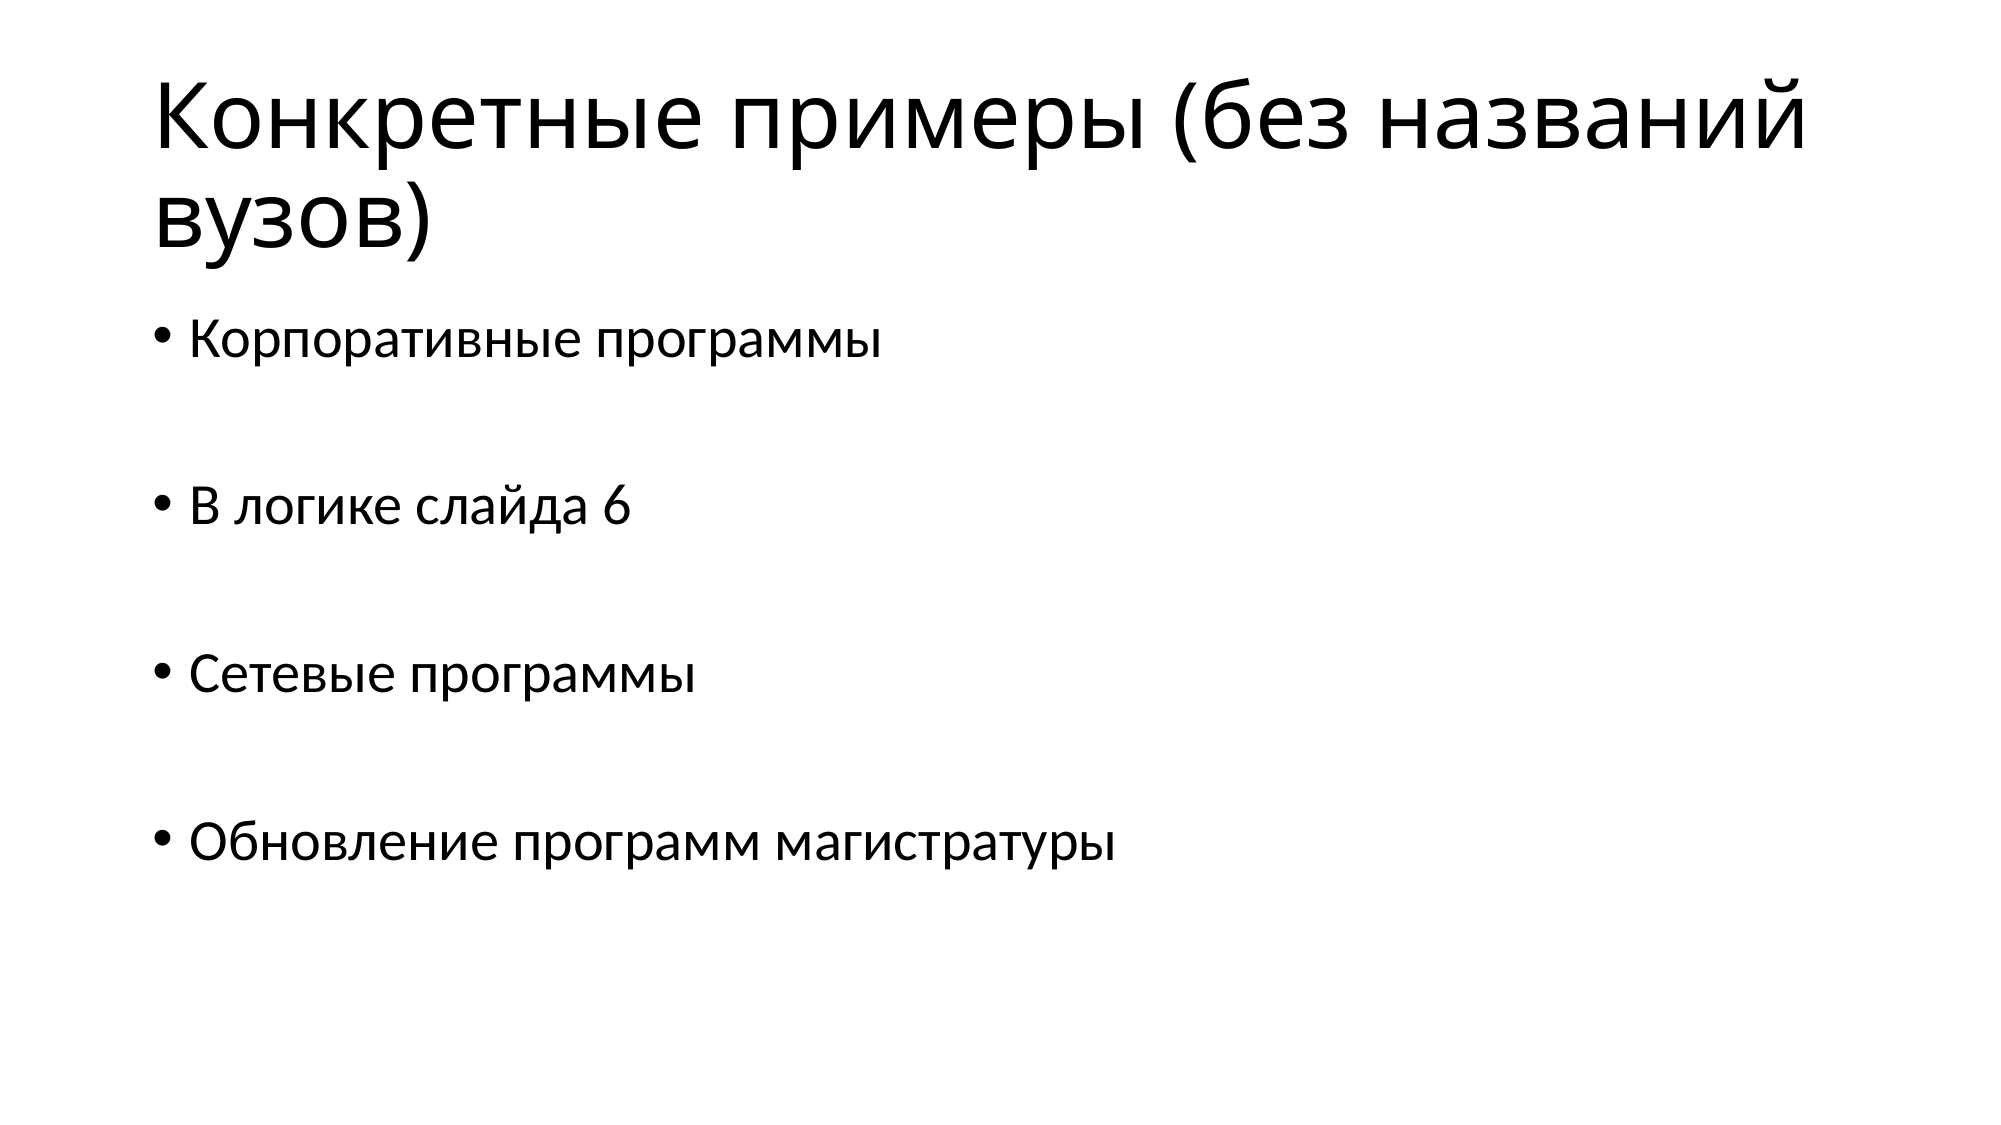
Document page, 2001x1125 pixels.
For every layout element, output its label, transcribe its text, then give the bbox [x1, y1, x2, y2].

title Конкретные примеры (без названий вузов) [137, 59, 1863, 278]
list Корпоративные программы В логике слайда 6 Сетевые программы Обновление программ магистратуры [137, 299, 1863, 1014]
